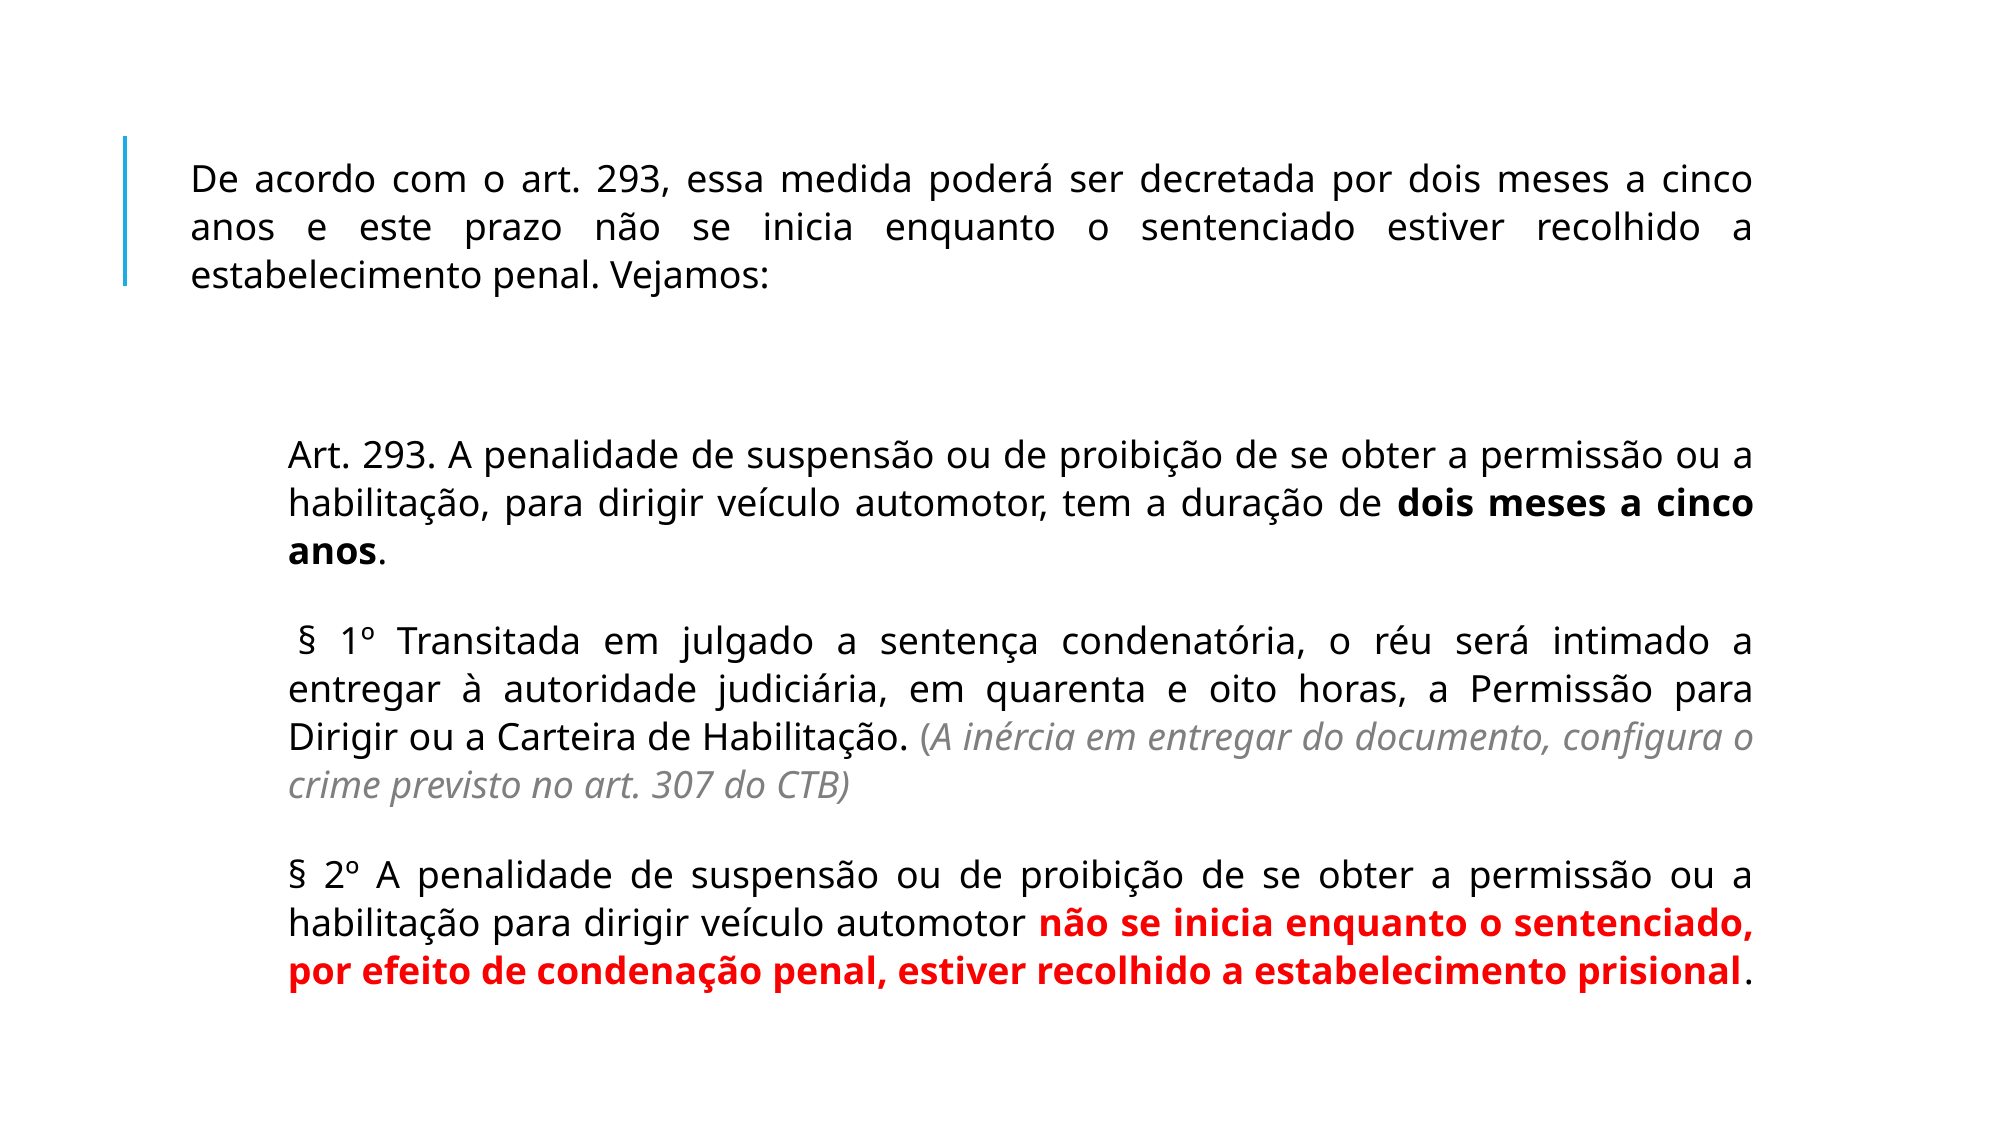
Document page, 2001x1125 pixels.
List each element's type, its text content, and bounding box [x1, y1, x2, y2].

list De acordo com o art. 293, essa medida poderá ser decretada por dois meses a cinco anos e este prazo não se inicia enquanto o sentenciado estiver recolhido a estabelecimento penal. Vejamos: Art. 293. A penalidade de suspensão ou de proibição de se obter a permissão ou a habilitação, para dirigir veículo automotor, tem a duração de dois meses a cinco anos. § 1º Transitada em julgado a sentença condenatória, o réu será intimado a entregar à autoridade judiciária, em quarenta e oito horas, a Permissão para Dirigir ou a Carteira de Habilitação. (A inércia em entregar do documento, configura o crime previsto no art. 307 do CTB) § 2º A penalidade de suspensão ou de proibição de se obter a permissão ou a habilitação para dirigir veículo automotor não se inicia enquanto o sentenciado, por efeito de condenação penal, estiver recolhido a estabelecimento prisional. [168, 144, 1763, 1035]
